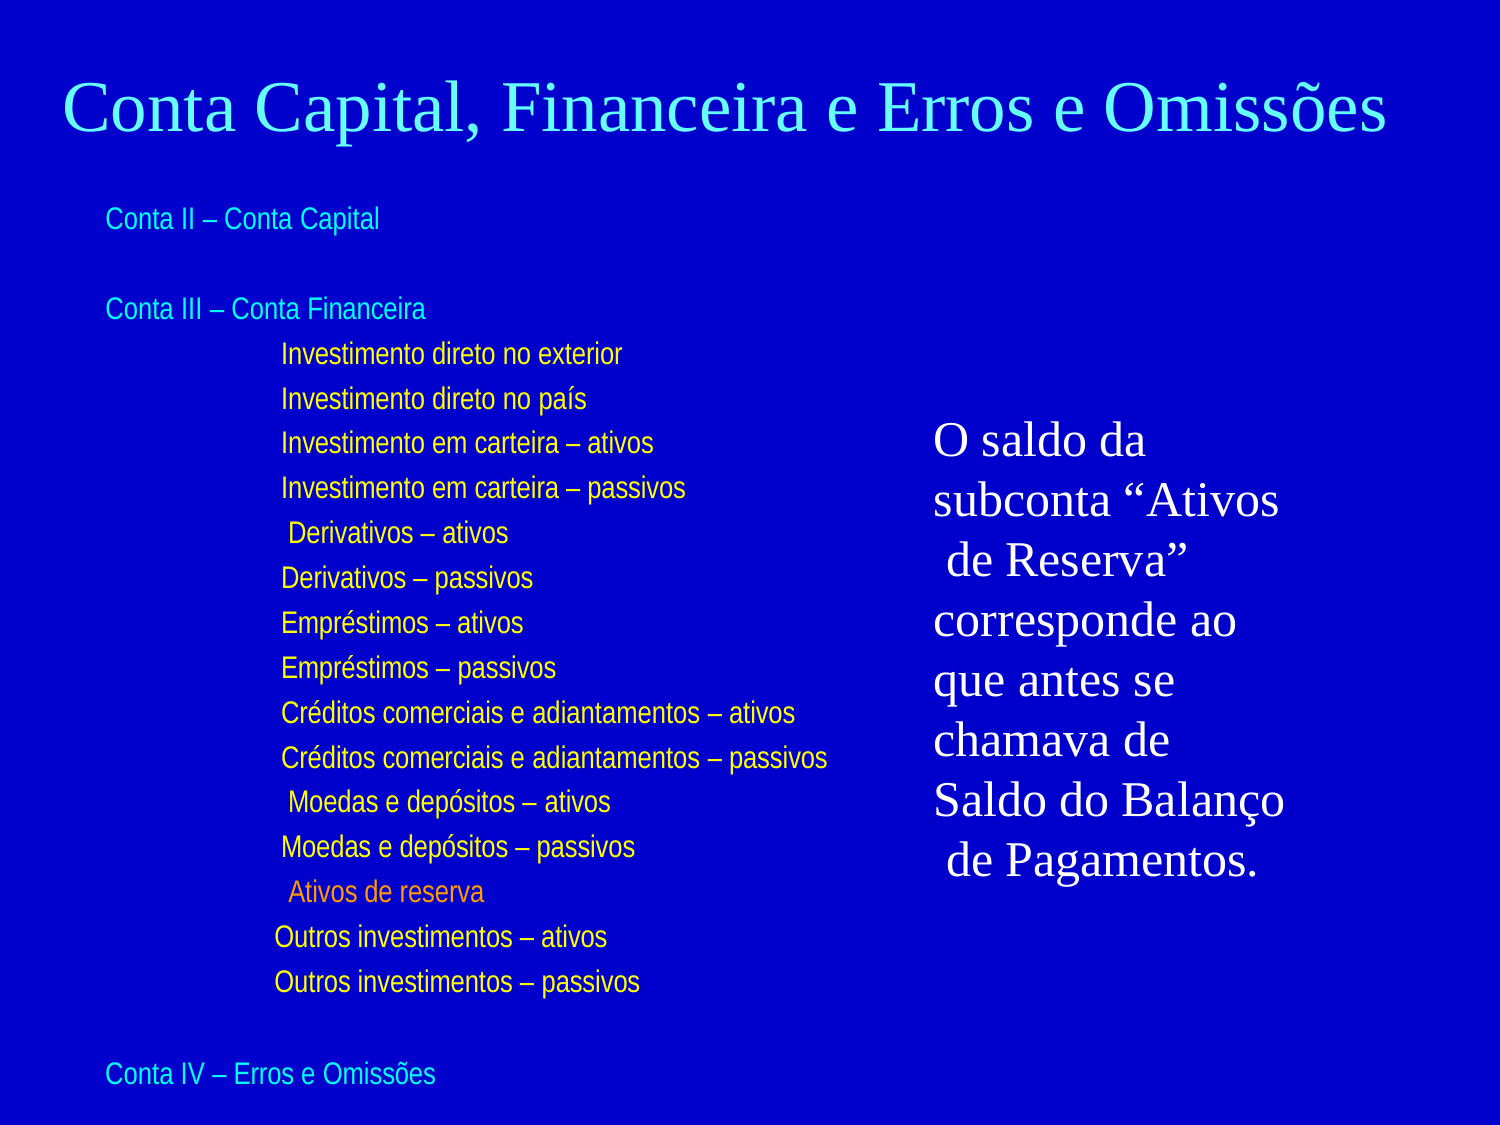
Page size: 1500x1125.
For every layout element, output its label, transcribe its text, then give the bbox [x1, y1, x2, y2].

title Conta Capital, Financeira e Erros e Omissões [60, 56, 1391, 247]
text_box Conta II – Conta Capital [103, 196, 388, 236]
text_box Conta IV – Erros e Omissões [103, 1051, 440, 1091]
text_box Conta III – Conta Financeira Investimento direto no exterior Investimento direto no país Investimento em carteira – ativos Investimento em carteira – passivos Derivativos – ativos Derivativos – passivos Empréstimos – ativos Empréstimos – passivos Créditos comerciais e adiantamentos – ativos Créditos comerciais e adiantamentos – passivos Moedas e depósitos – ativos Moedas e depósitos – passivos Ativos de reserva Outros investimentos – ativos Outros investimentos – passivos [103, 278, 834, 999]
text_box O saldo da subconta “Ativos de Reserva” corresponde ao que antes se chamava de Saldo do Balanço de Pagamentos. [931, 404, 1289, 887]
